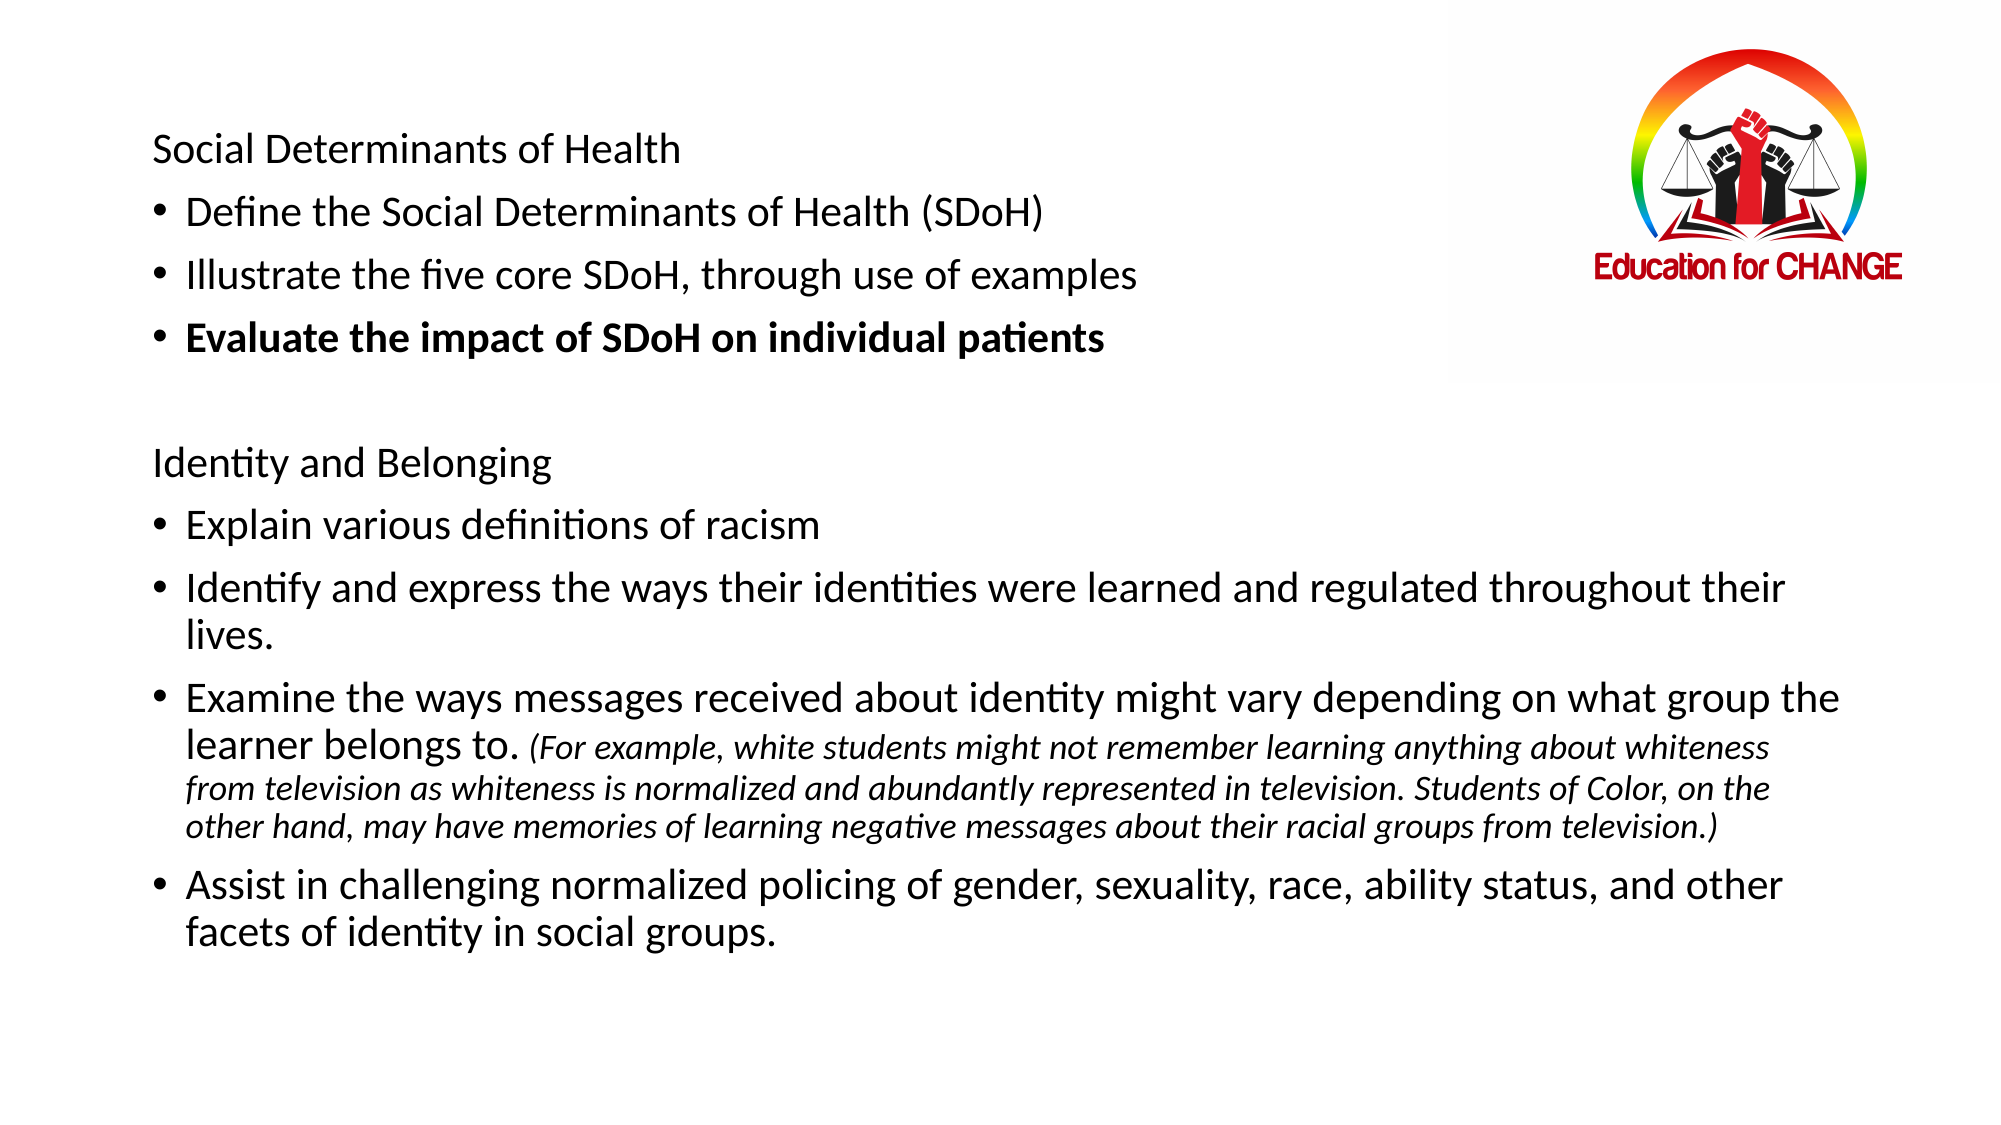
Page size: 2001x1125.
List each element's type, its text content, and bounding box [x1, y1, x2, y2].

list Social Determinants of Health Define the Social Determinants of Health (SDoH) Illustrate the five core SDoH, through use of examples Evaluate the impact of SDoH on individual patients Identity and Belonging Explain various definitions of racism Identify and express the ways their identities were learned and regulated throughout their lives. Examine the ways messages received about identity might vary depending on what group the learner belongs to. (For example, white students might not remember learning anything about whiteness from television as whiteness is normalized and abundantly represented in television. Students of Color, on the other hand, may have memories of learning negative messages about their racial groups from television.) Assist in challenging normalized policing of gender, sexuality, race, ability status, and other facets of identity in social groups. [137, 118, 1863, 990]
picture [1448, 0, 2000, 384]
